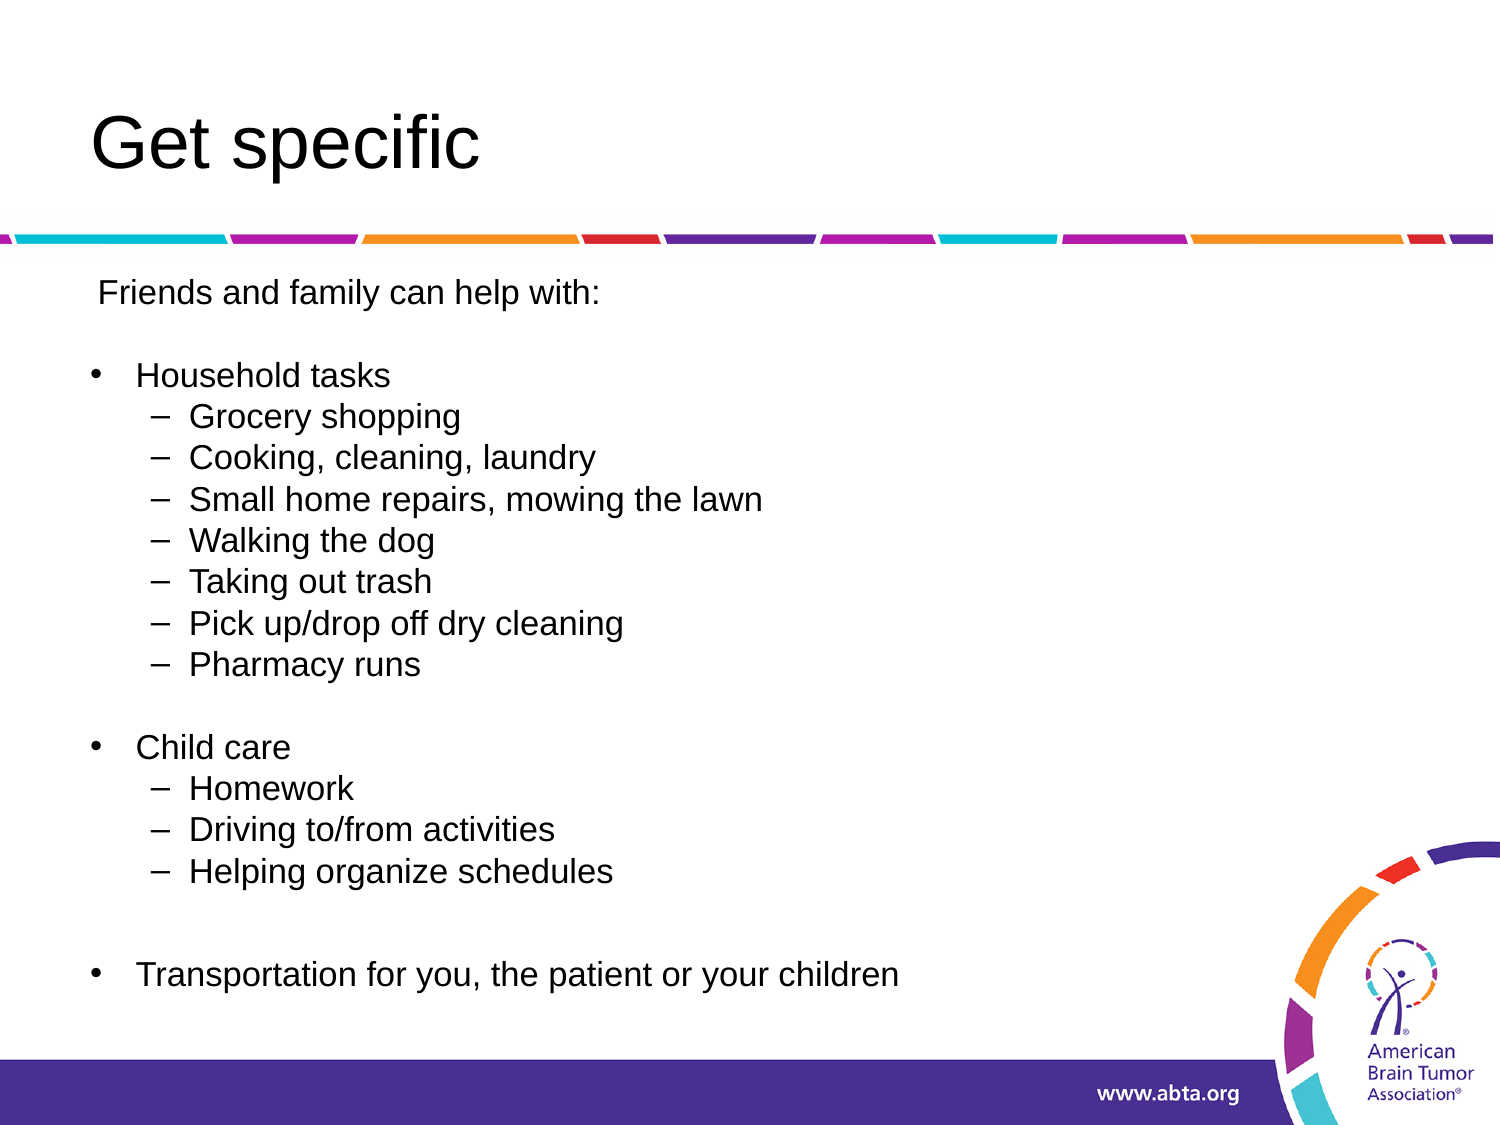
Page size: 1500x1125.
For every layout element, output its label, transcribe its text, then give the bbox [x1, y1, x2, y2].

title Get specific [75, 45, 1425, 211]
picture [0, 0, 1500, 1125]
list Friends and family can help with: Household tasks Grocery shopping Cooking, cleaning, laundry Small home repairs, mowing the lawn Walking the dog Taking out trash Pick up/drop off dry cleaning Pharmacy runs Child care Homework Driving to/from activities Helping organize schedules Transportation for you, the patient or your children [75, 268, 1425, 1005]
